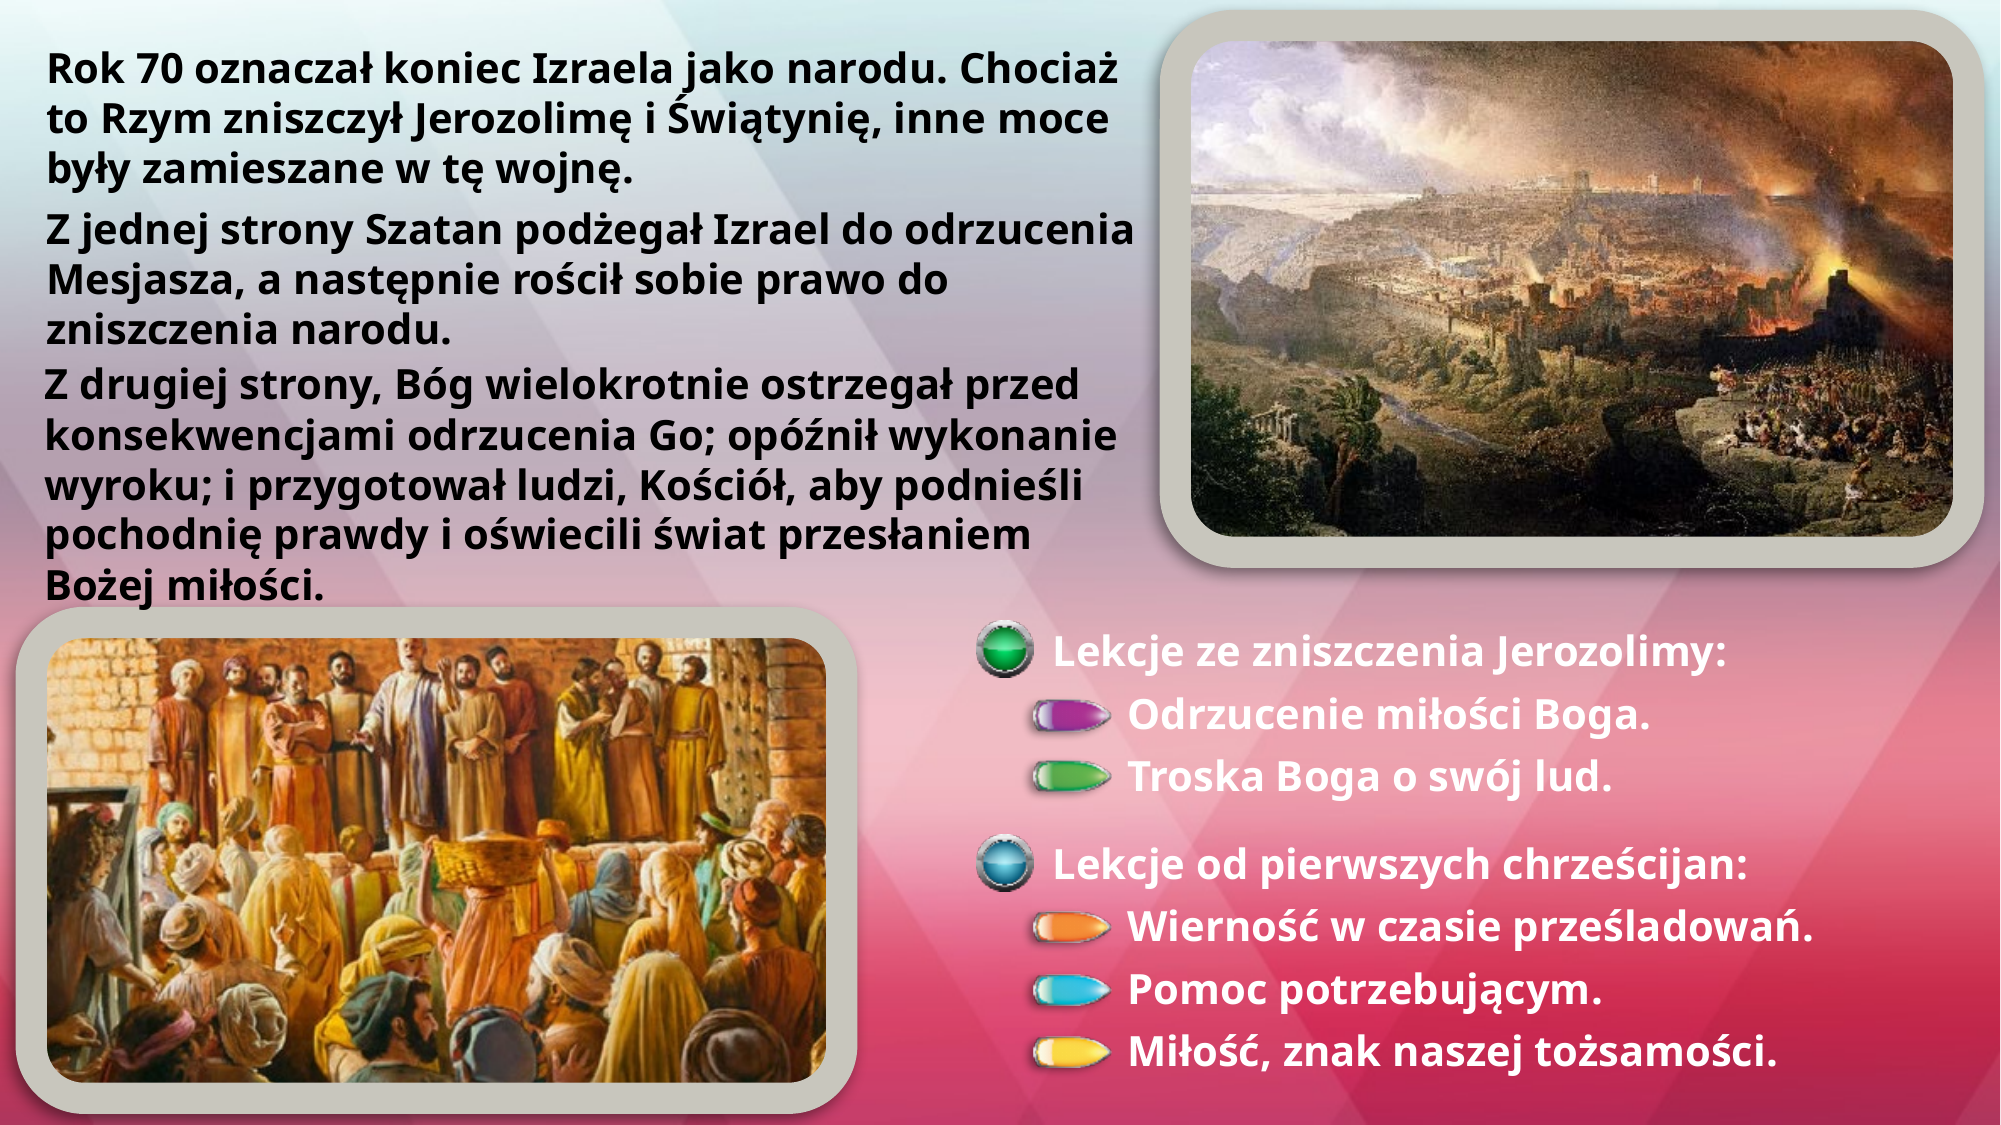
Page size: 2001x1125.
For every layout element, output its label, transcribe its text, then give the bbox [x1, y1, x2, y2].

picture [0, 0, 2001, 1125]
text_box Rok 70 oznaczał koniec Izraela jako narodu. Chociaż to Rzym zniszczył Jerozolimę i Świątynię, inne moce były zamieszane w tę wojnę. [31, 34, 1160, 195]
text_box Z jednej strony Szatan podżegał Izrael do odrzucenia Mesjasza, a następnie rościł sobie prawo do zniszczenia narodu. [31, 195, 1164, 360]
text_box Z drugiej strony, Bóg wielokrotnie ostrzegał przed konsekwencjami odrzucenia Go; opóźnił wykonanie wyroku; i przygotował ludzi, Kościół, aby podnieśli pochodnię prawdy i oświecili świat przesłaniem Bożej miłości. [29, 350, 1159, 616]
text_box Lekcje ze zniszczenia Jerozolimy: Odrzucenie miłości Boga. Troska Boga o swój lud. Lekcje od pierwszych chrześcijan: Wierność w czasie prześladowań. Pomoc potrzebującym. Miłość, znak naszej tożsamości. [1037, 617, 1969, 1083]
